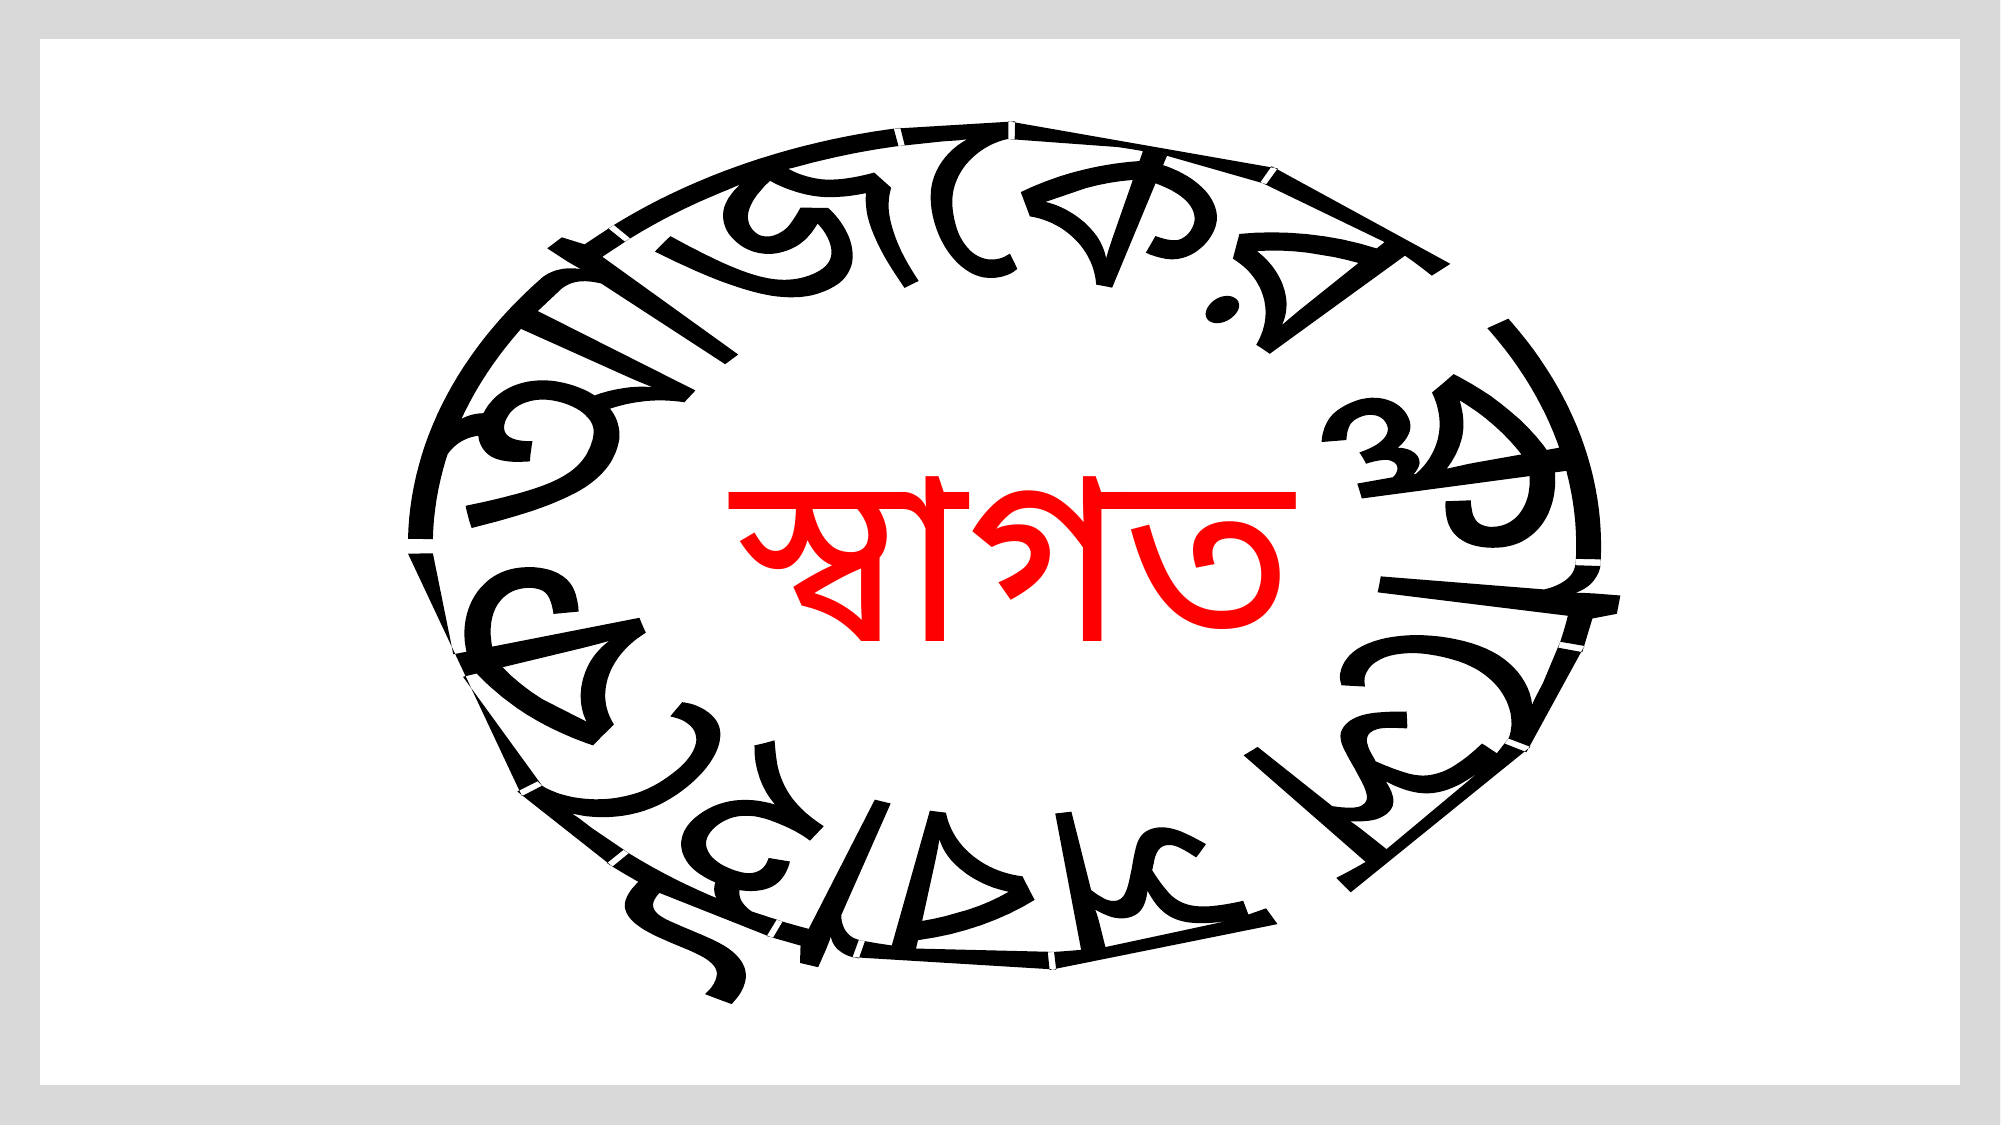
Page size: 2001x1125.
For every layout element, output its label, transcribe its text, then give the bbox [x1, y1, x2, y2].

text_box স্বাগত [546, 394, 1480, 984]
